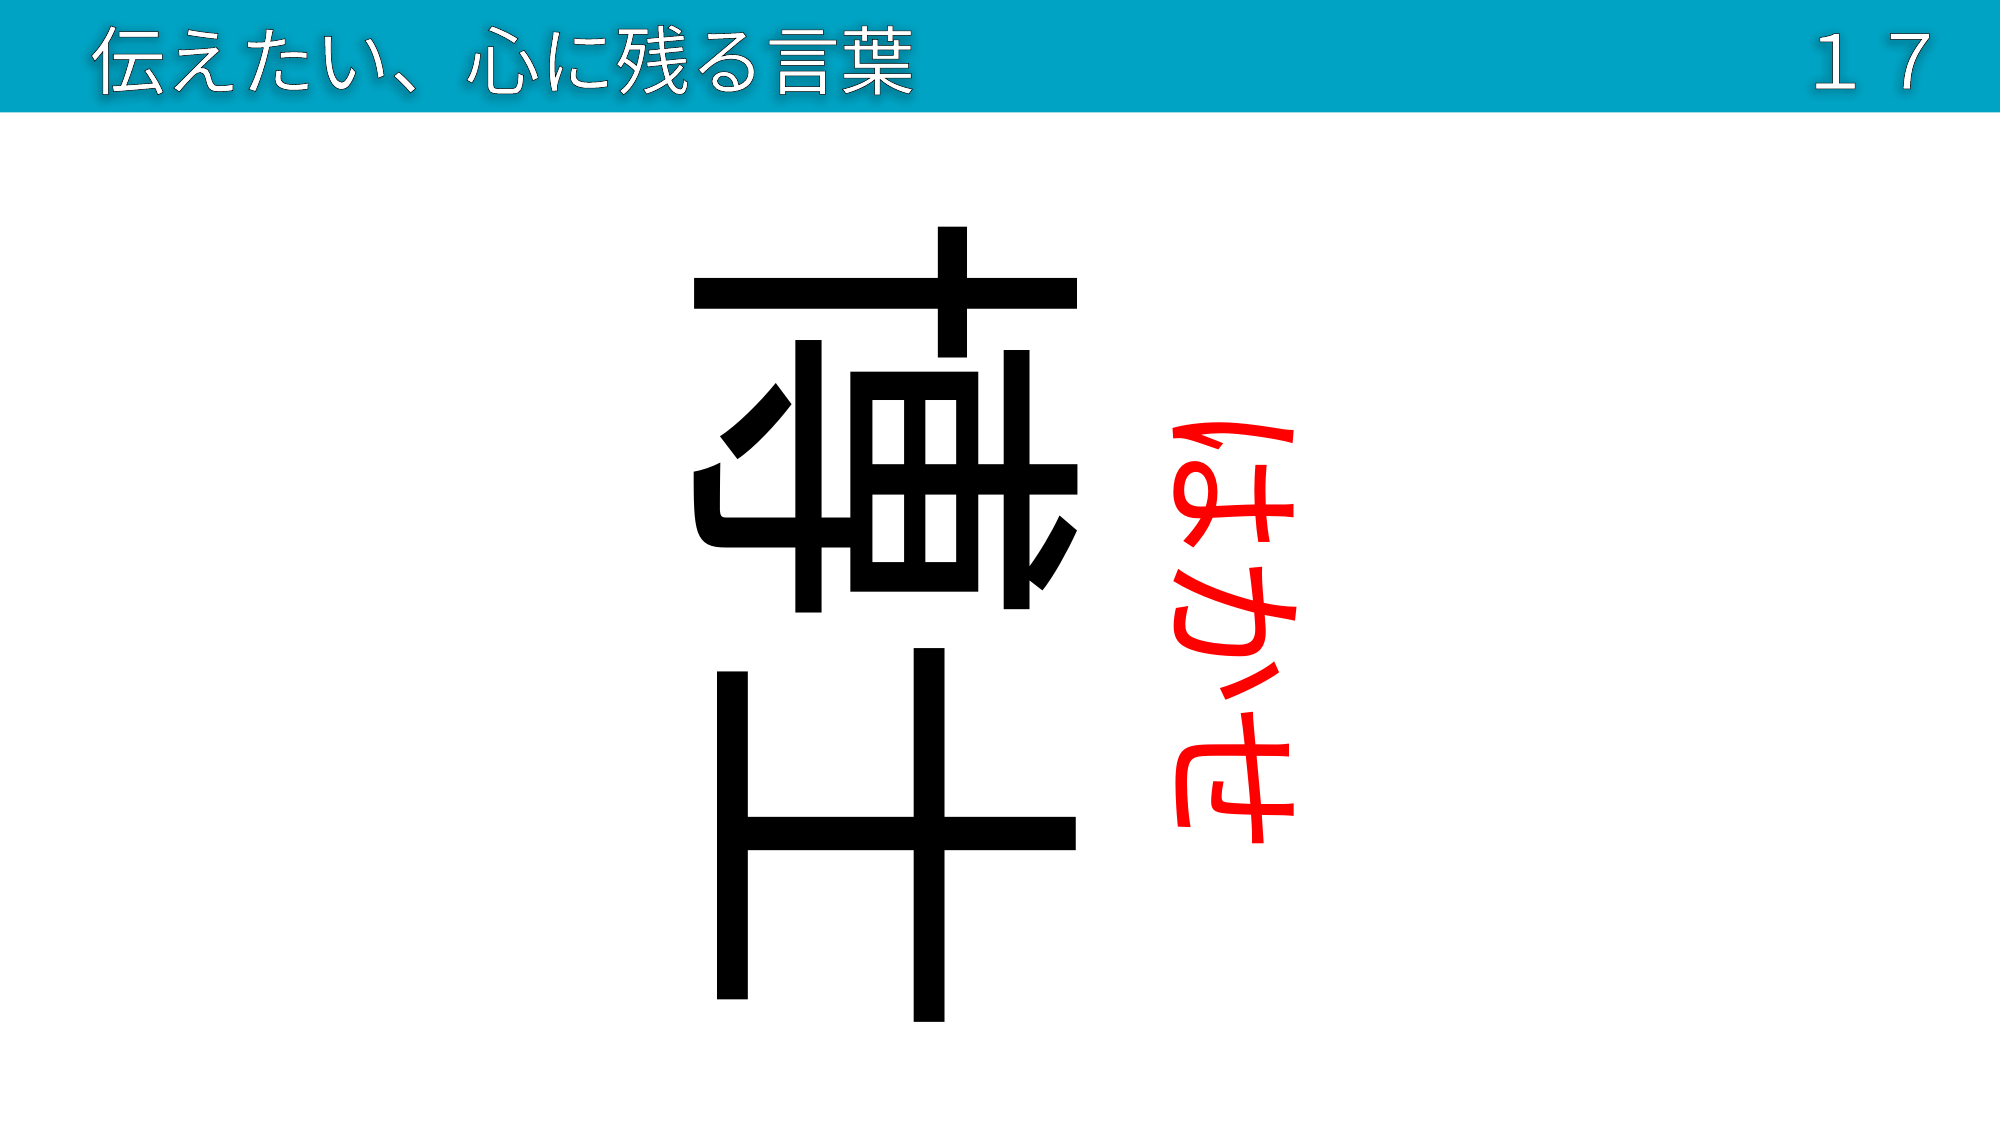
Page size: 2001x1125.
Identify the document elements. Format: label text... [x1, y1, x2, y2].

text_box はかせ [1124, 390, 1337, 861]
text_box 伝えたい、心に残る言葉 [75, 6, 941, 112]
text_box [0, 0, 2000, 113]
text_box 博士 [616, 195, 1152, 1125]
text_box １７ [1782, 6, 1963, 112]
